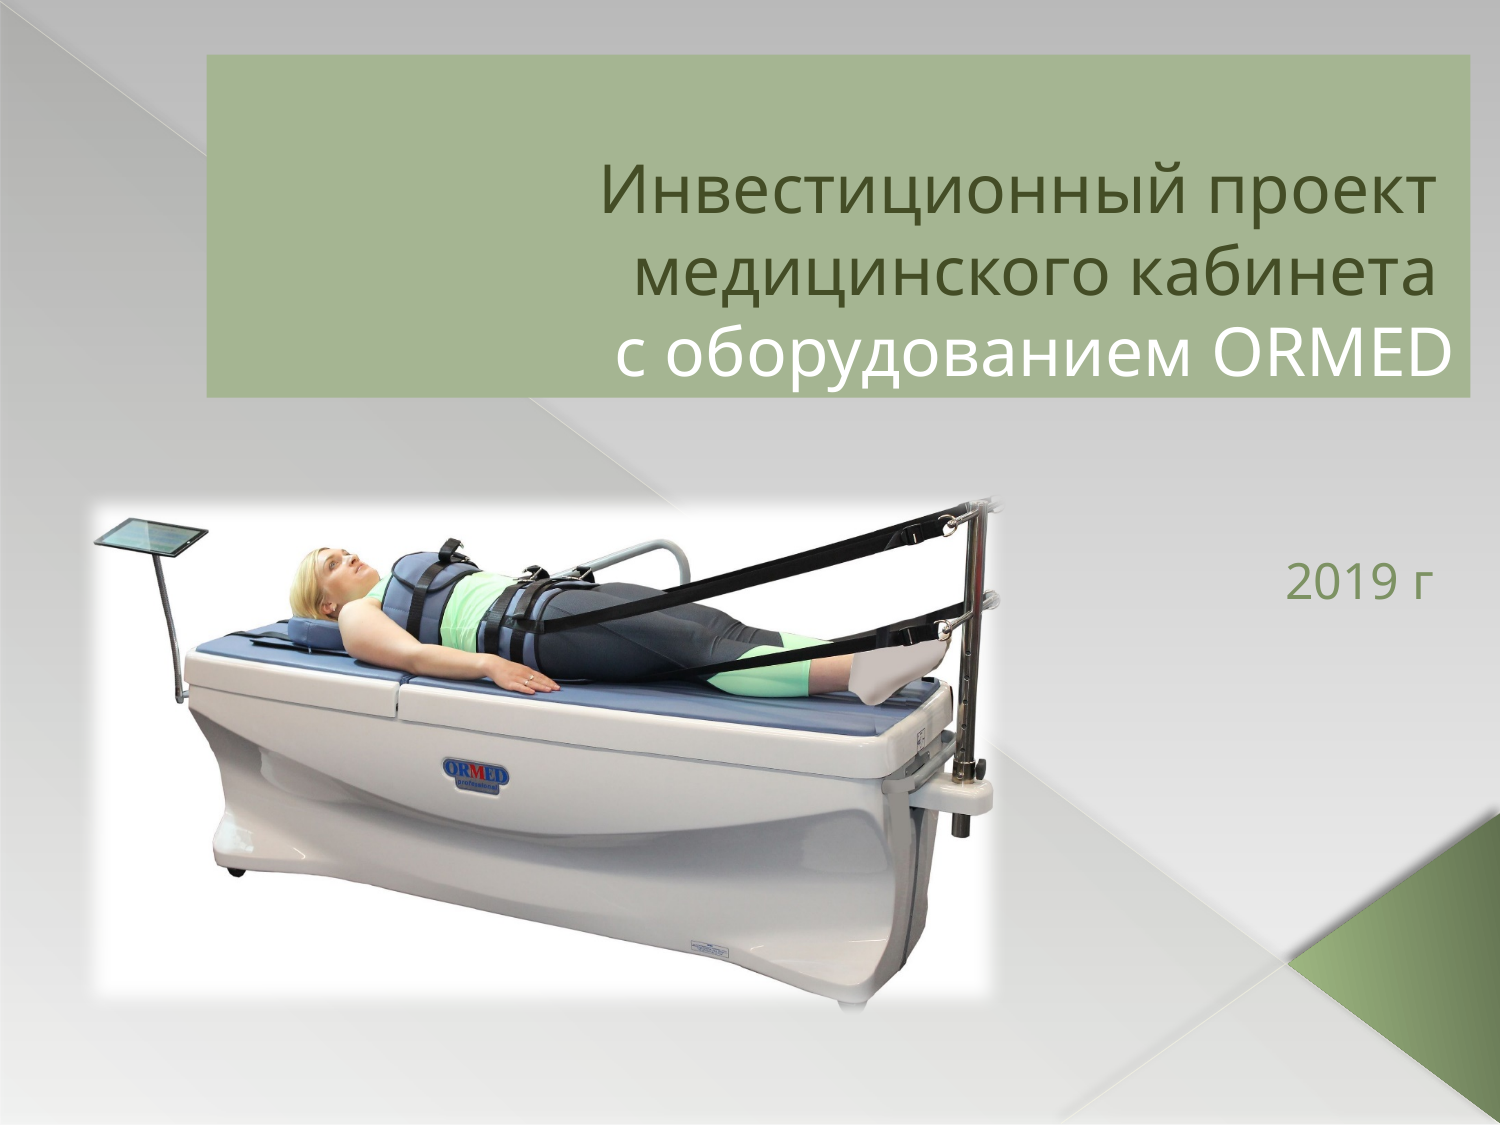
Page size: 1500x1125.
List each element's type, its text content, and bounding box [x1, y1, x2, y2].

title Инвестиционный проект медицинского кабинета с оборудованием ORMED [206, 54, 1471, 398]
picture [76, 487, 1008, 1016]
footer 2019 г [1257, 550, 1449, 610]
